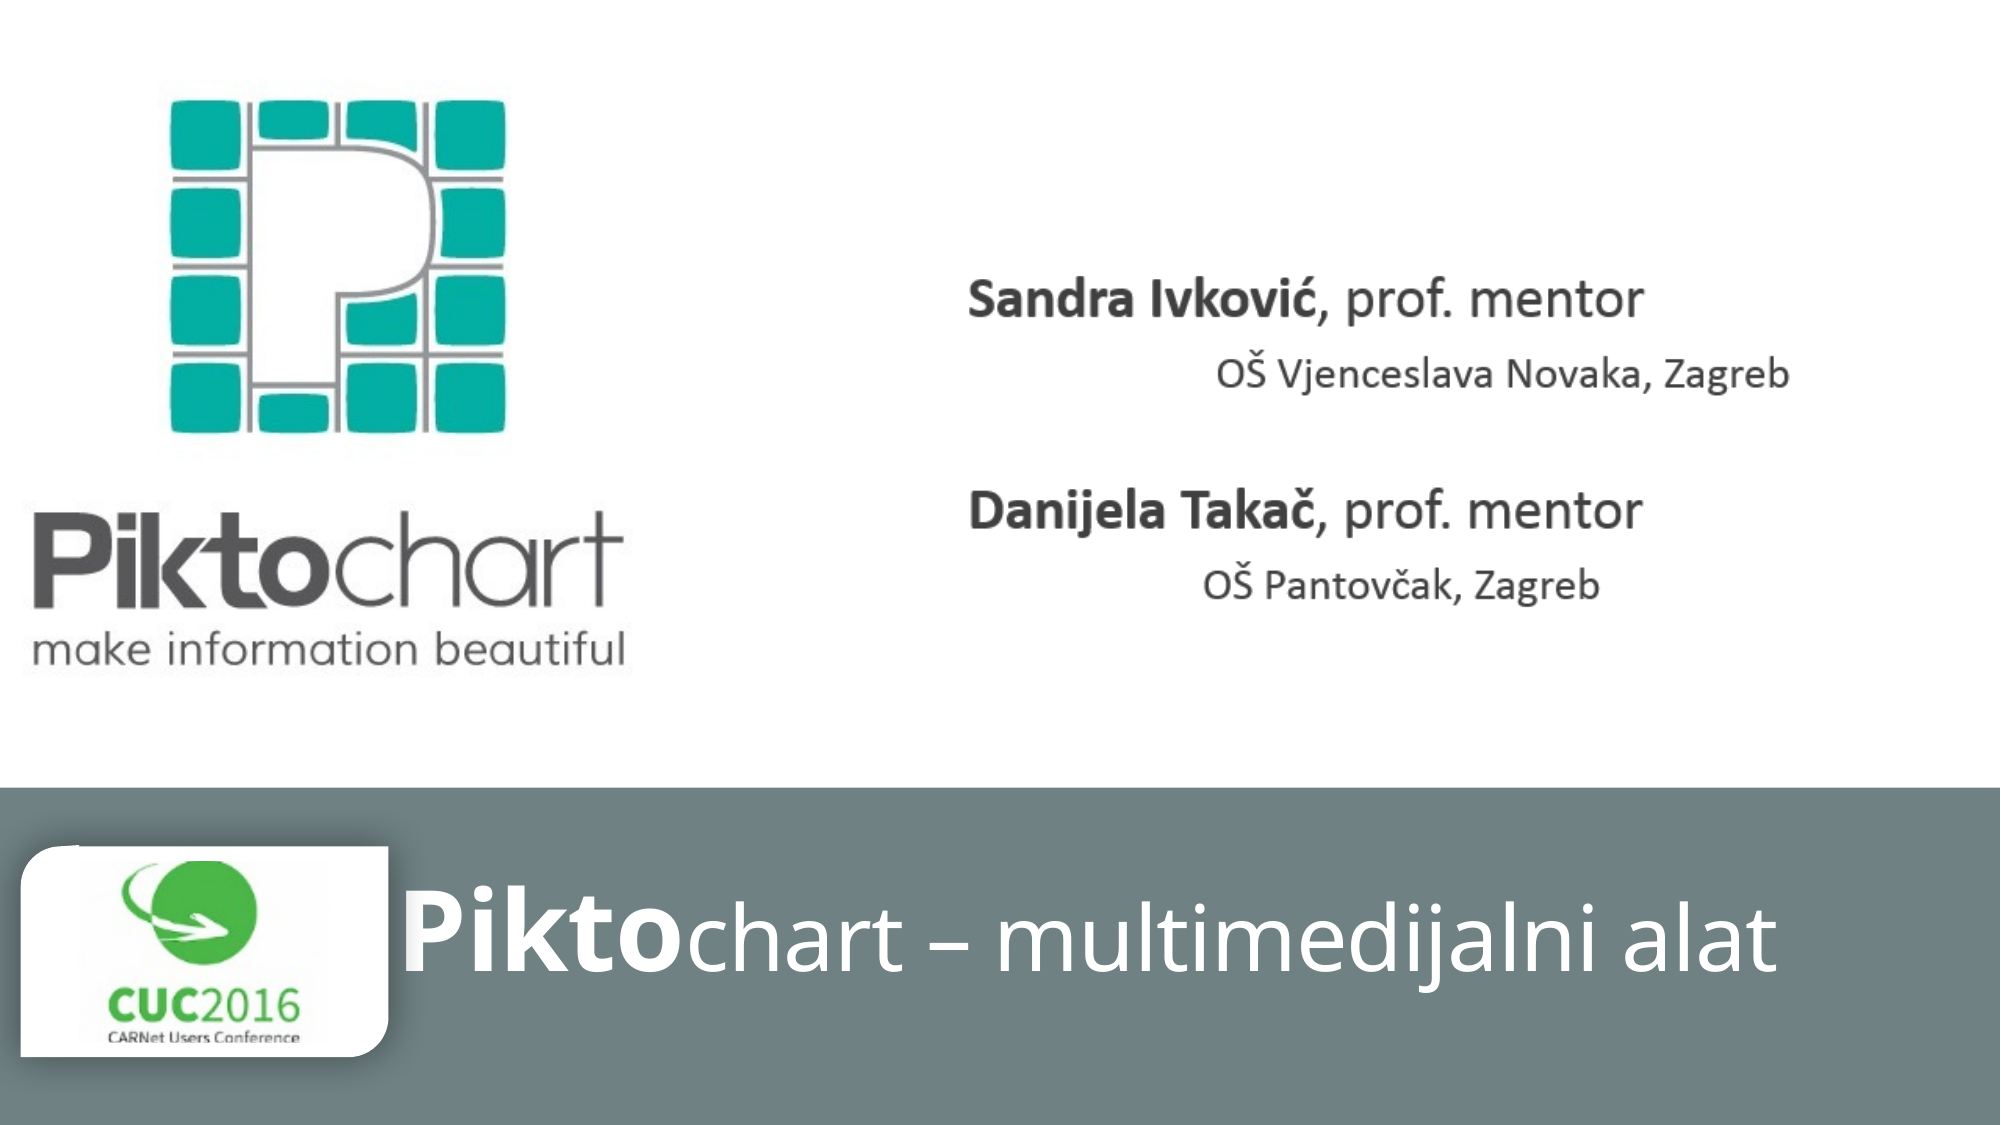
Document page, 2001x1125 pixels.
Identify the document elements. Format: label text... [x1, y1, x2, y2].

picture [932, 242, 1824, 640]
picture [0, 0, 660, 779]
title Piktochart – multimedijalni alat [414, 853, 2000, 1004]
picture [30, 856, 380, 1048]
